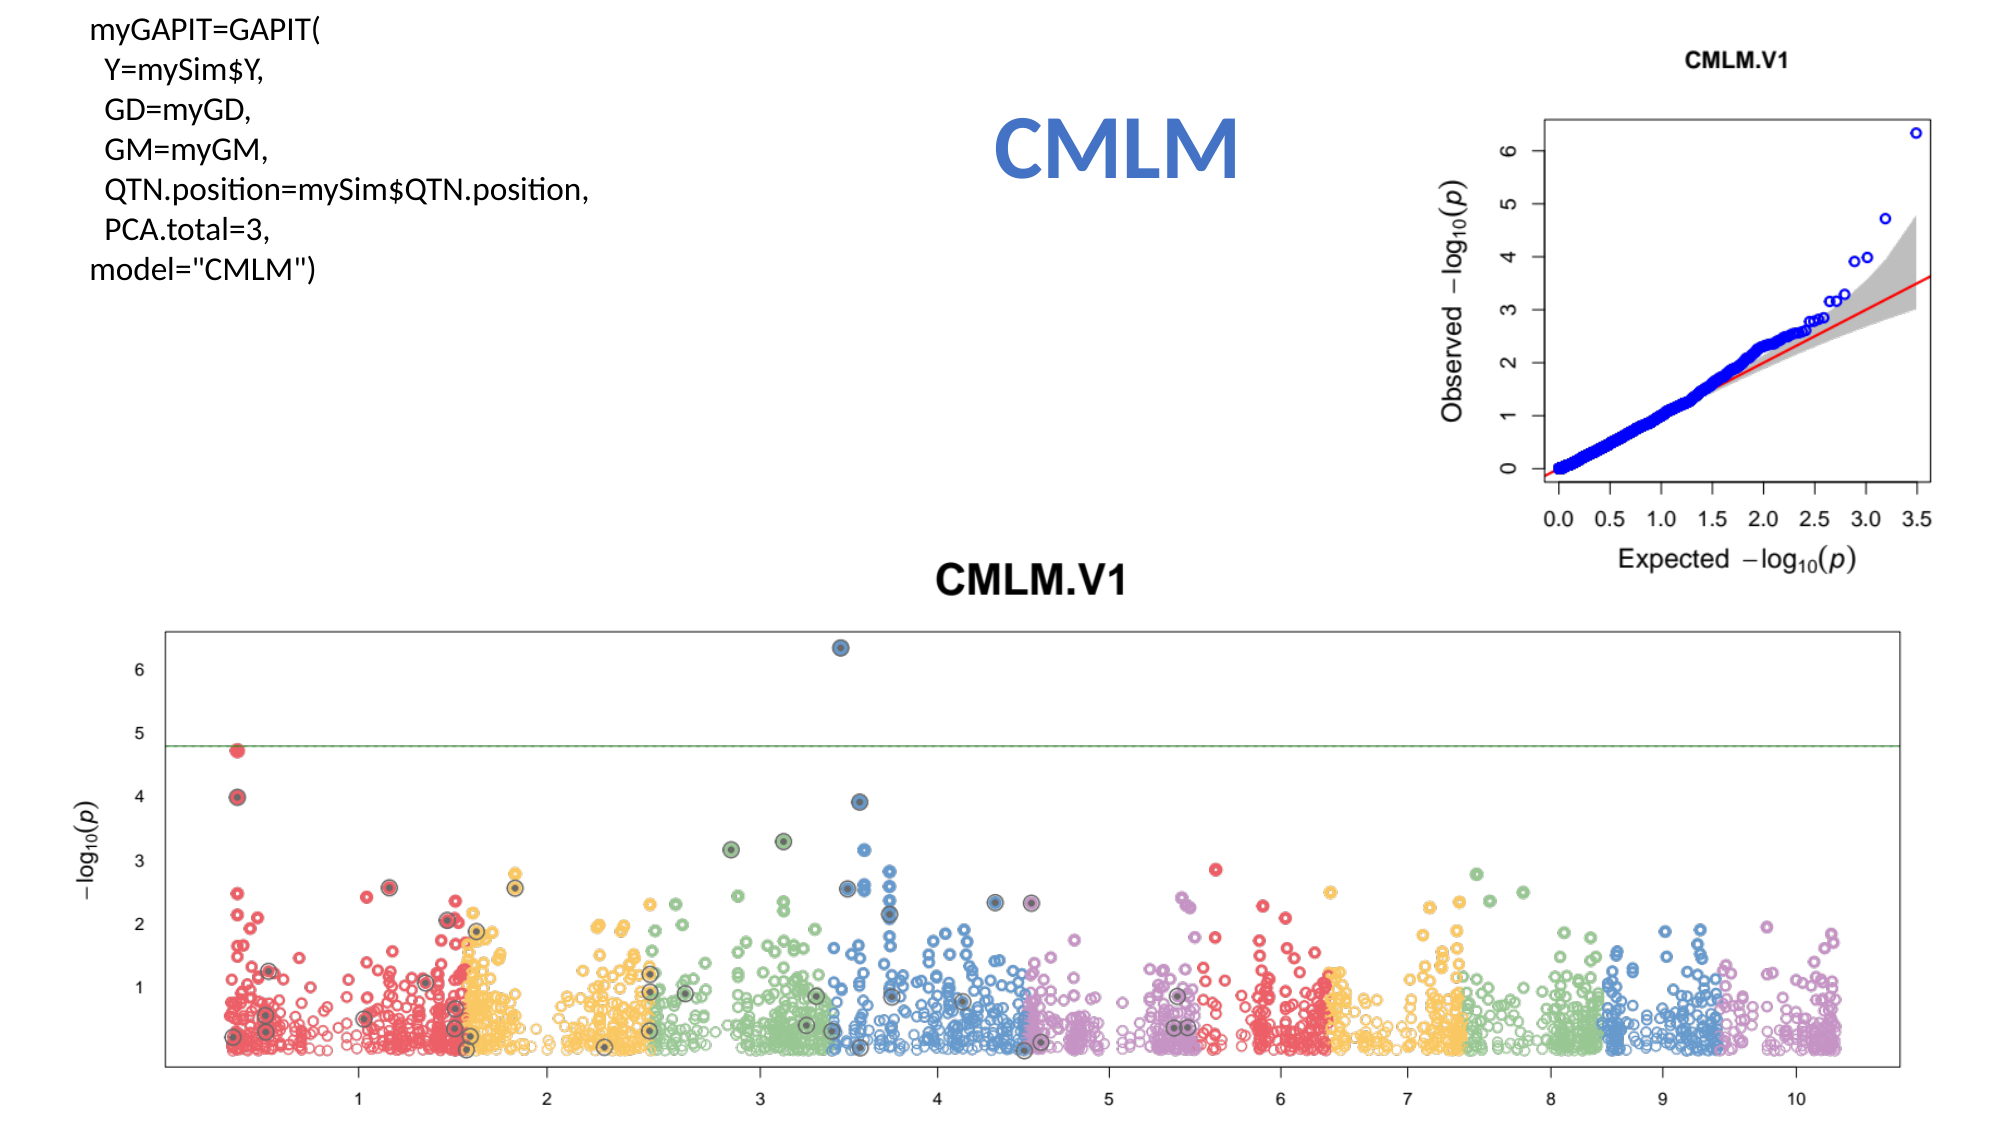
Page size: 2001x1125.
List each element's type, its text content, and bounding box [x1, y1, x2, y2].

title CMLM [979, 60, 1399, 238]
text_box myGAPIT=GAPIT( Y=mySim$Y, GD=myGD, GM=myGM, QTN.position=mySim$QTN.position, PCA.total=3, model="CMLM") [74, 0, 684, 295]
picture [40, 0, 2000, 1125]
